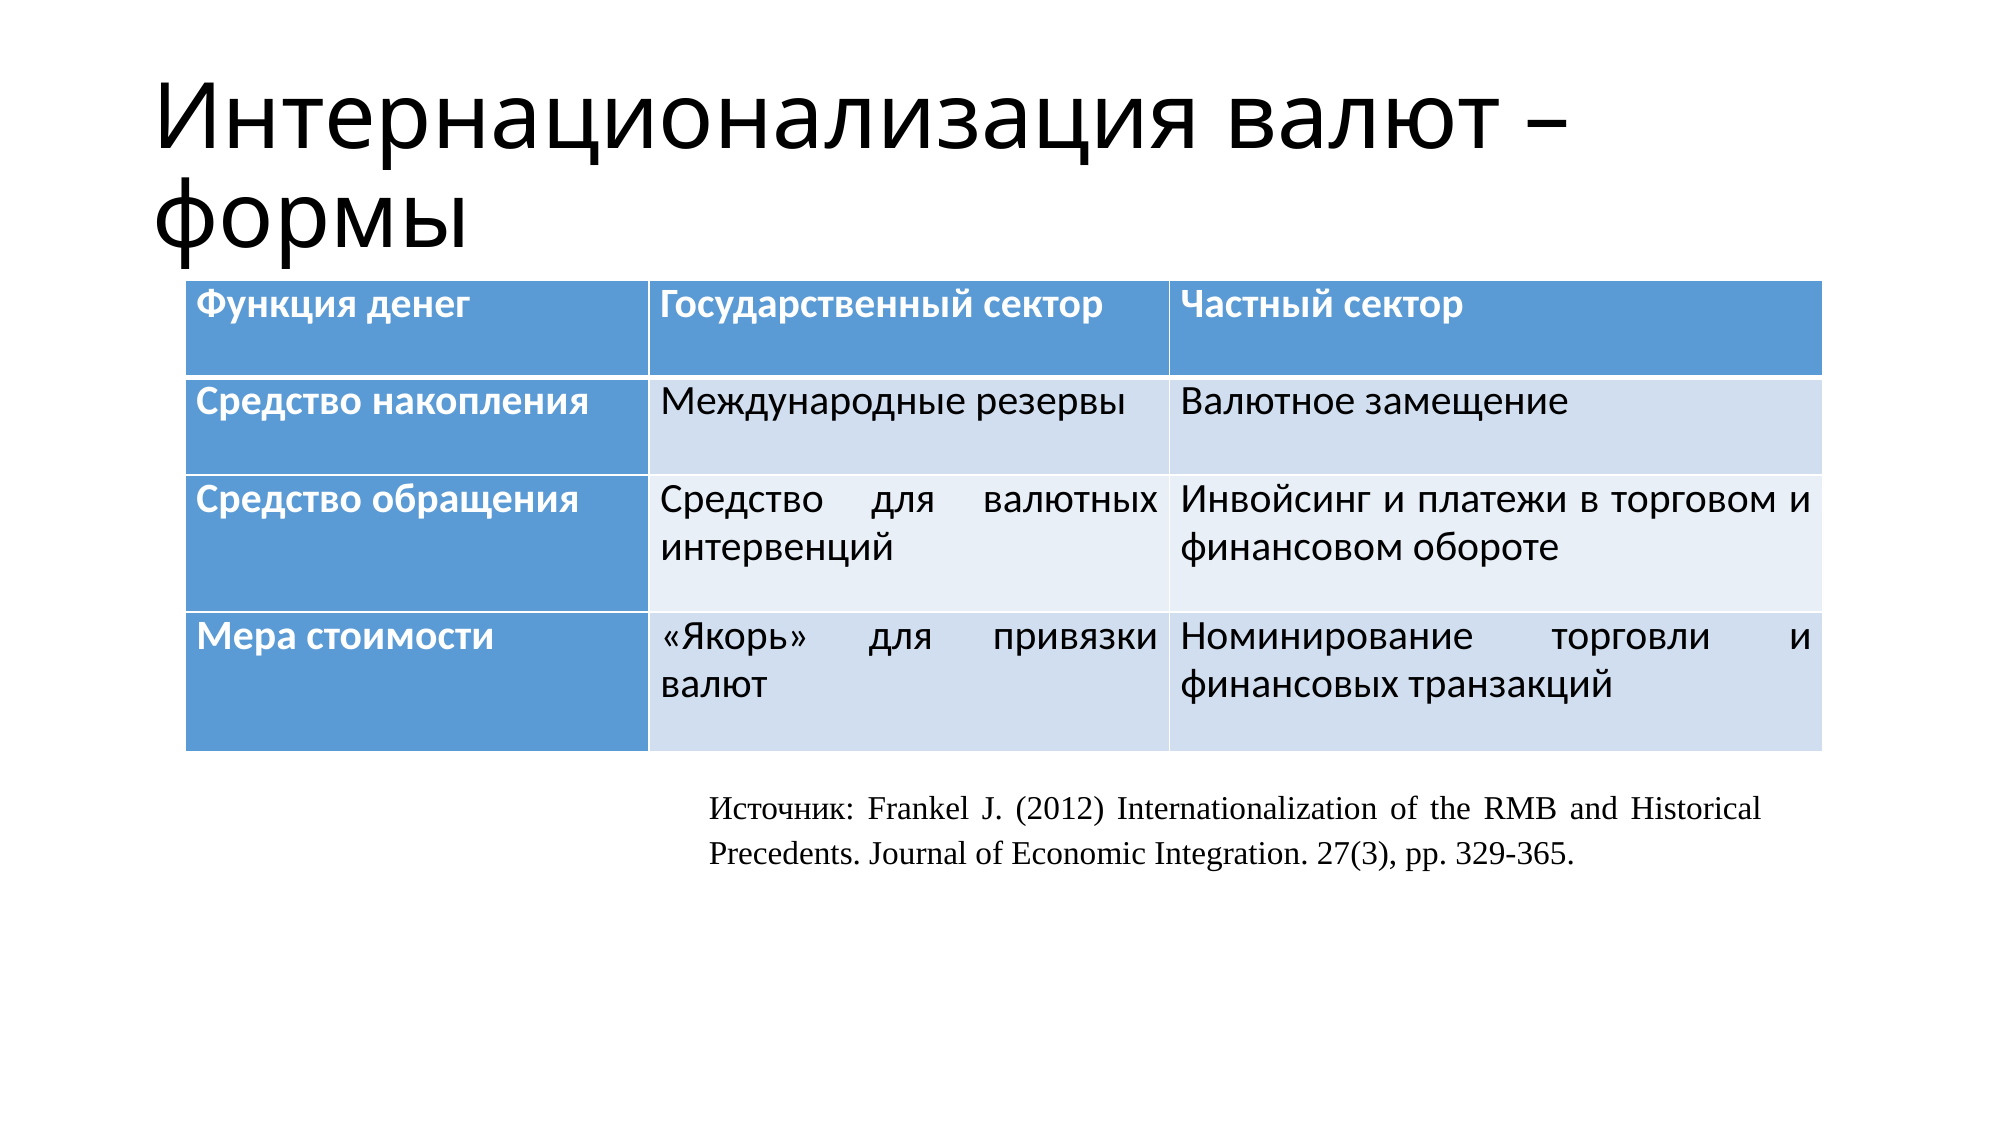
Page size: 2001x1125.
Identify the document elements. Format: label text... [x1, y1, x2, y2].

text_box Источник: Frankel J. (2012) Internationalization of the RMB and Historical Precedents. Journal of Economic Integration. 27(3), pp. 329-365. [693, 772, 1779, 879]
table_header Частный сектор [1170, 281, 1822, 375]
table_cell Инвойсинг и платежи в торговом и финансовом обороте [1170, 476, 1822, 611]
table_cell Международные резервы [650, 380, 1169, 474]
table_cell Средство обращения [186, 476, 648, 611]
table_cell Средство для валютных интервенций [650, 476, 1169, 611]
table_cell Валютное замещение [1170, 380, 1822, 474]
table_cell «Якорь» для привязки валют [650, 613, 1169, 751]
title Интернационализация валют – формы [137, 59, 1863, 278]
table_header Функция денег [186, 281, 648, 375]
table_header Государственный сектор [650, 281, 1169, 375]
table_cell Номинирование торговли и финансовых транзакций [1170, 613, 1822, 751]
table_cell Мера стоимости [186, 613, 648, 751]
table_cell Средство накопления [186, 380, 648, 474]
